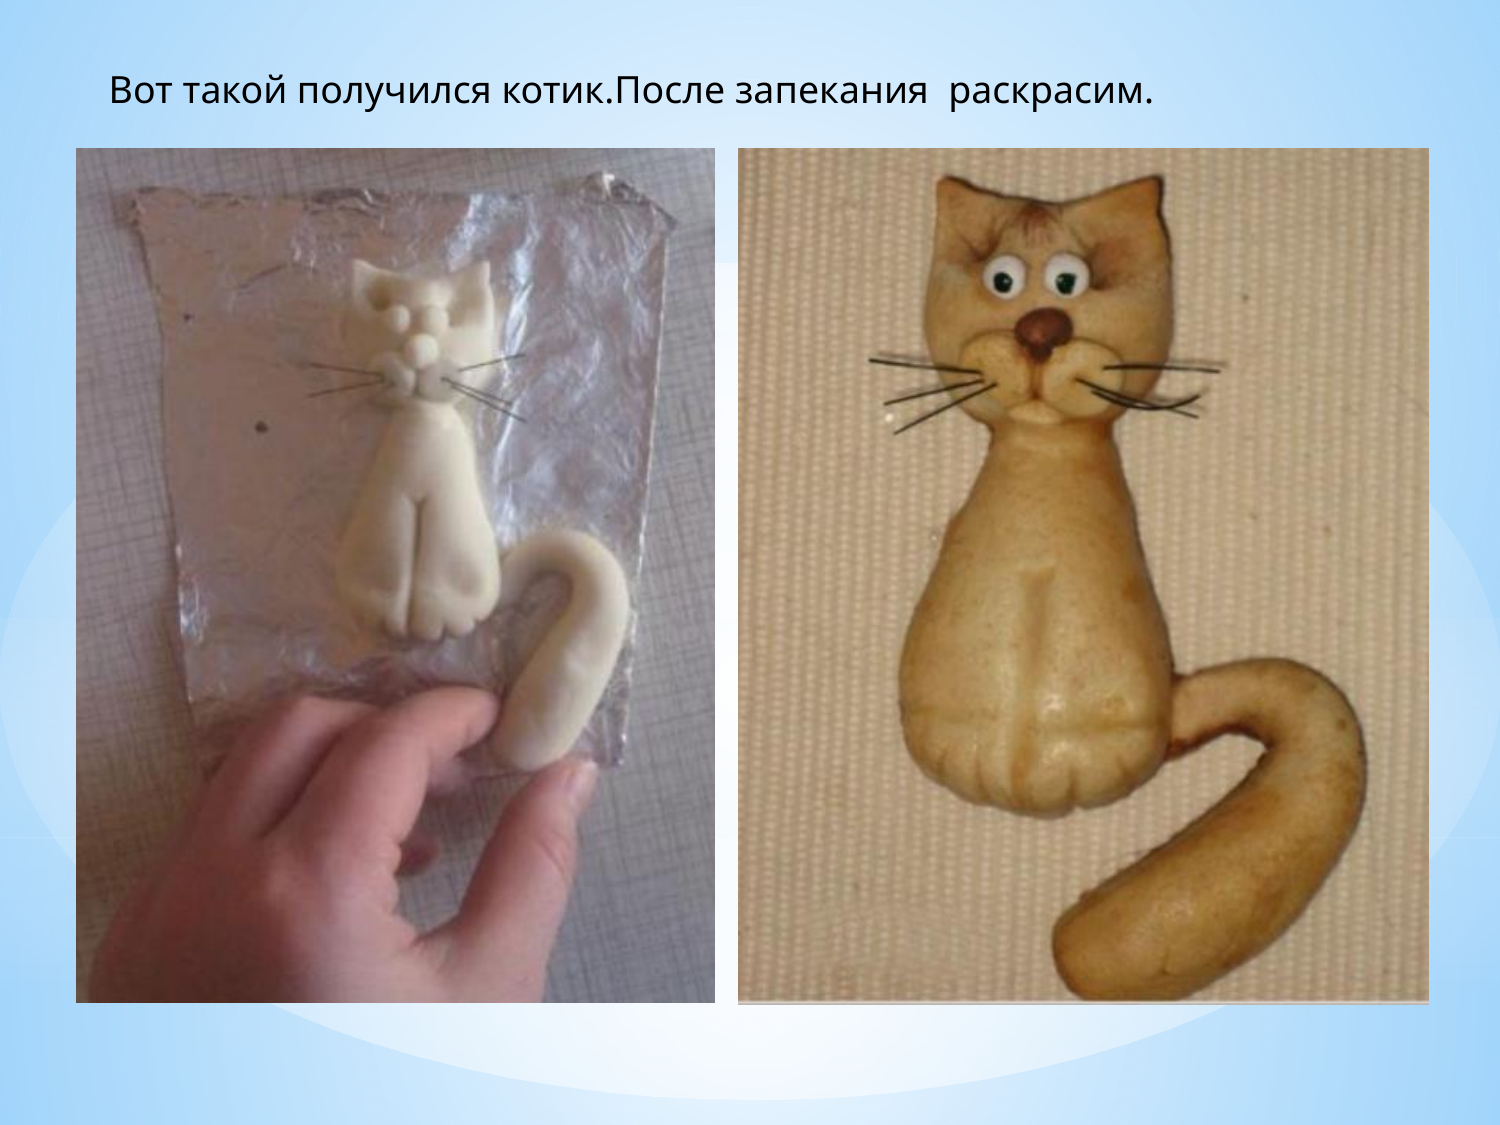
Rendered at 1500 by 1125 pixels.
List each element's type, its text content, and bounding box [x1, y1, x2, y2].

picture [76, 148, 715, 1004]
picture [737, 148, 1429, 1005]
text_box Вот такой получился котик.После запекания раскрасим. [93, 58, 1395, 119]
